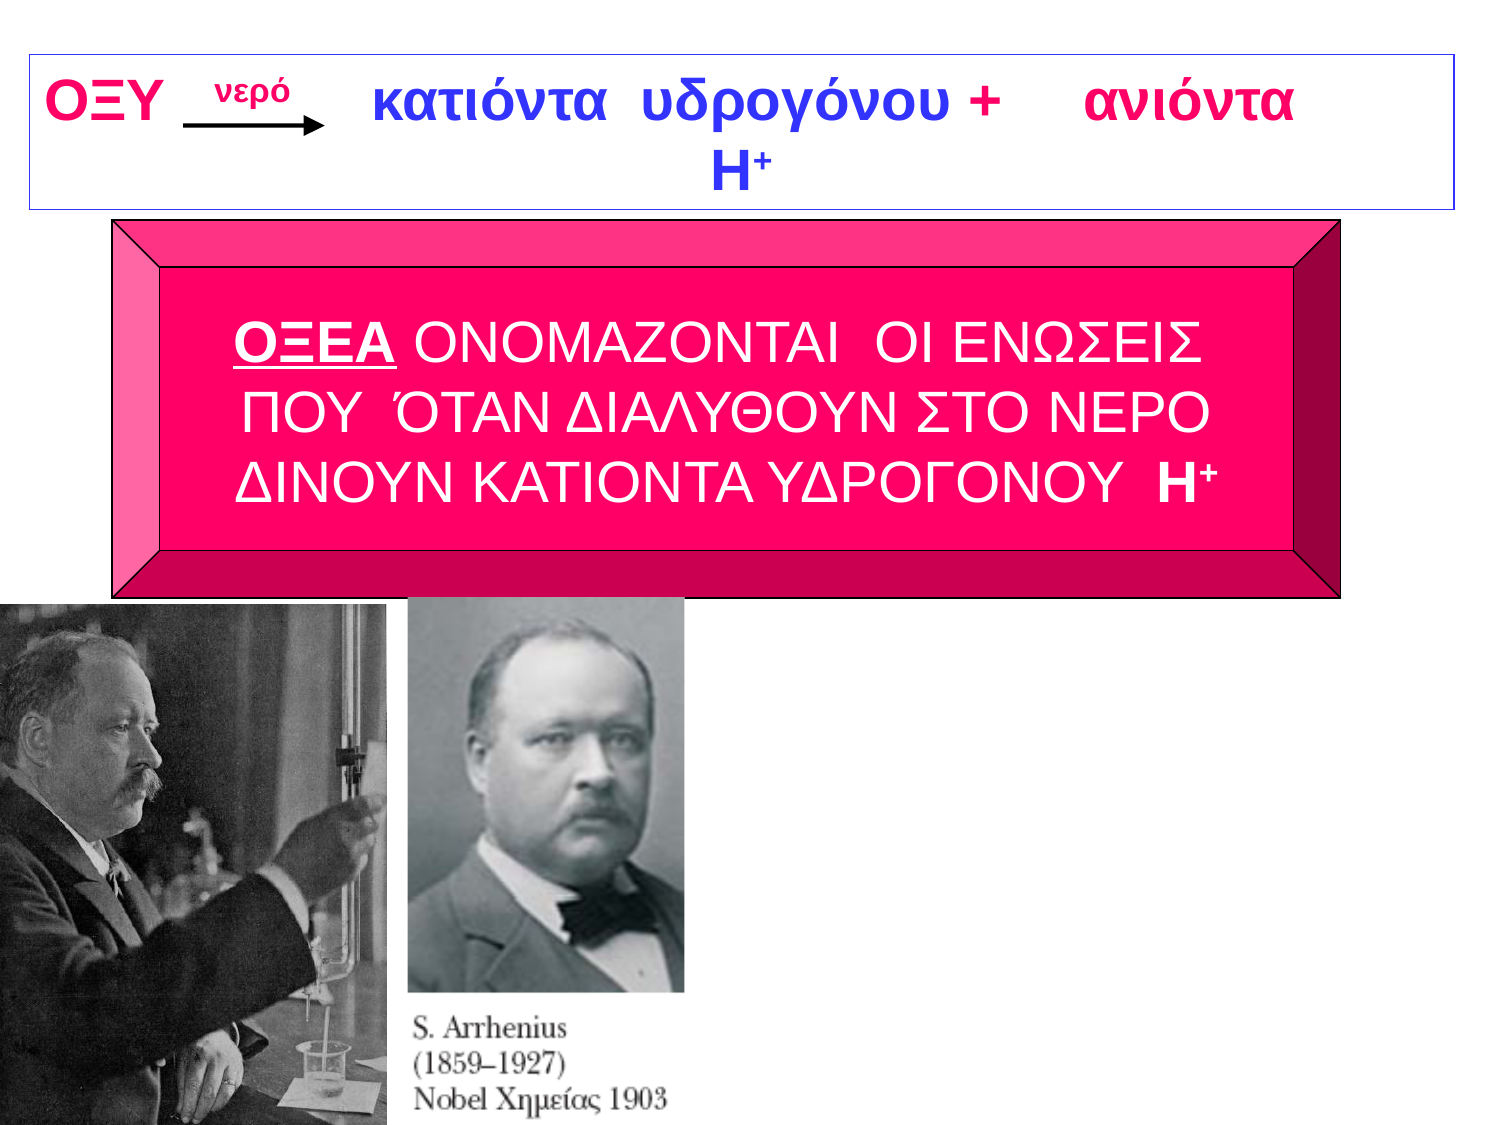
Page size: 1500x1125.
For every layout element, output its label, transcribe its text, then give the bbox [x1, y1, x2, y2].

text_box [183, 115, 325, 136]
picture [0, 604, 388, 1125]
text_box ΟΞΥ νερό κατιόντα υδρογόνου + ανιόντα Η+ [29, 54, 1455, 210]
text_box ΟΞΕΑ ΟΝΟΜΑΖΟΝΤΑΙ ΟΙ ΕΝΩΣΕΙΣ ΠΟΥ ΌΤΑΝ ΔΙΑΛΥΘΟΥΝ ΣΤΟ ΝΕΡΟ ΔΙΝΟΥΝ ΚΑΤΙΟΝΤΑ ΥΔΡΟΓΟΝΟΥ Η+ [112, 220, 1341, 598]
picture [407, 597, 685, 1125]
